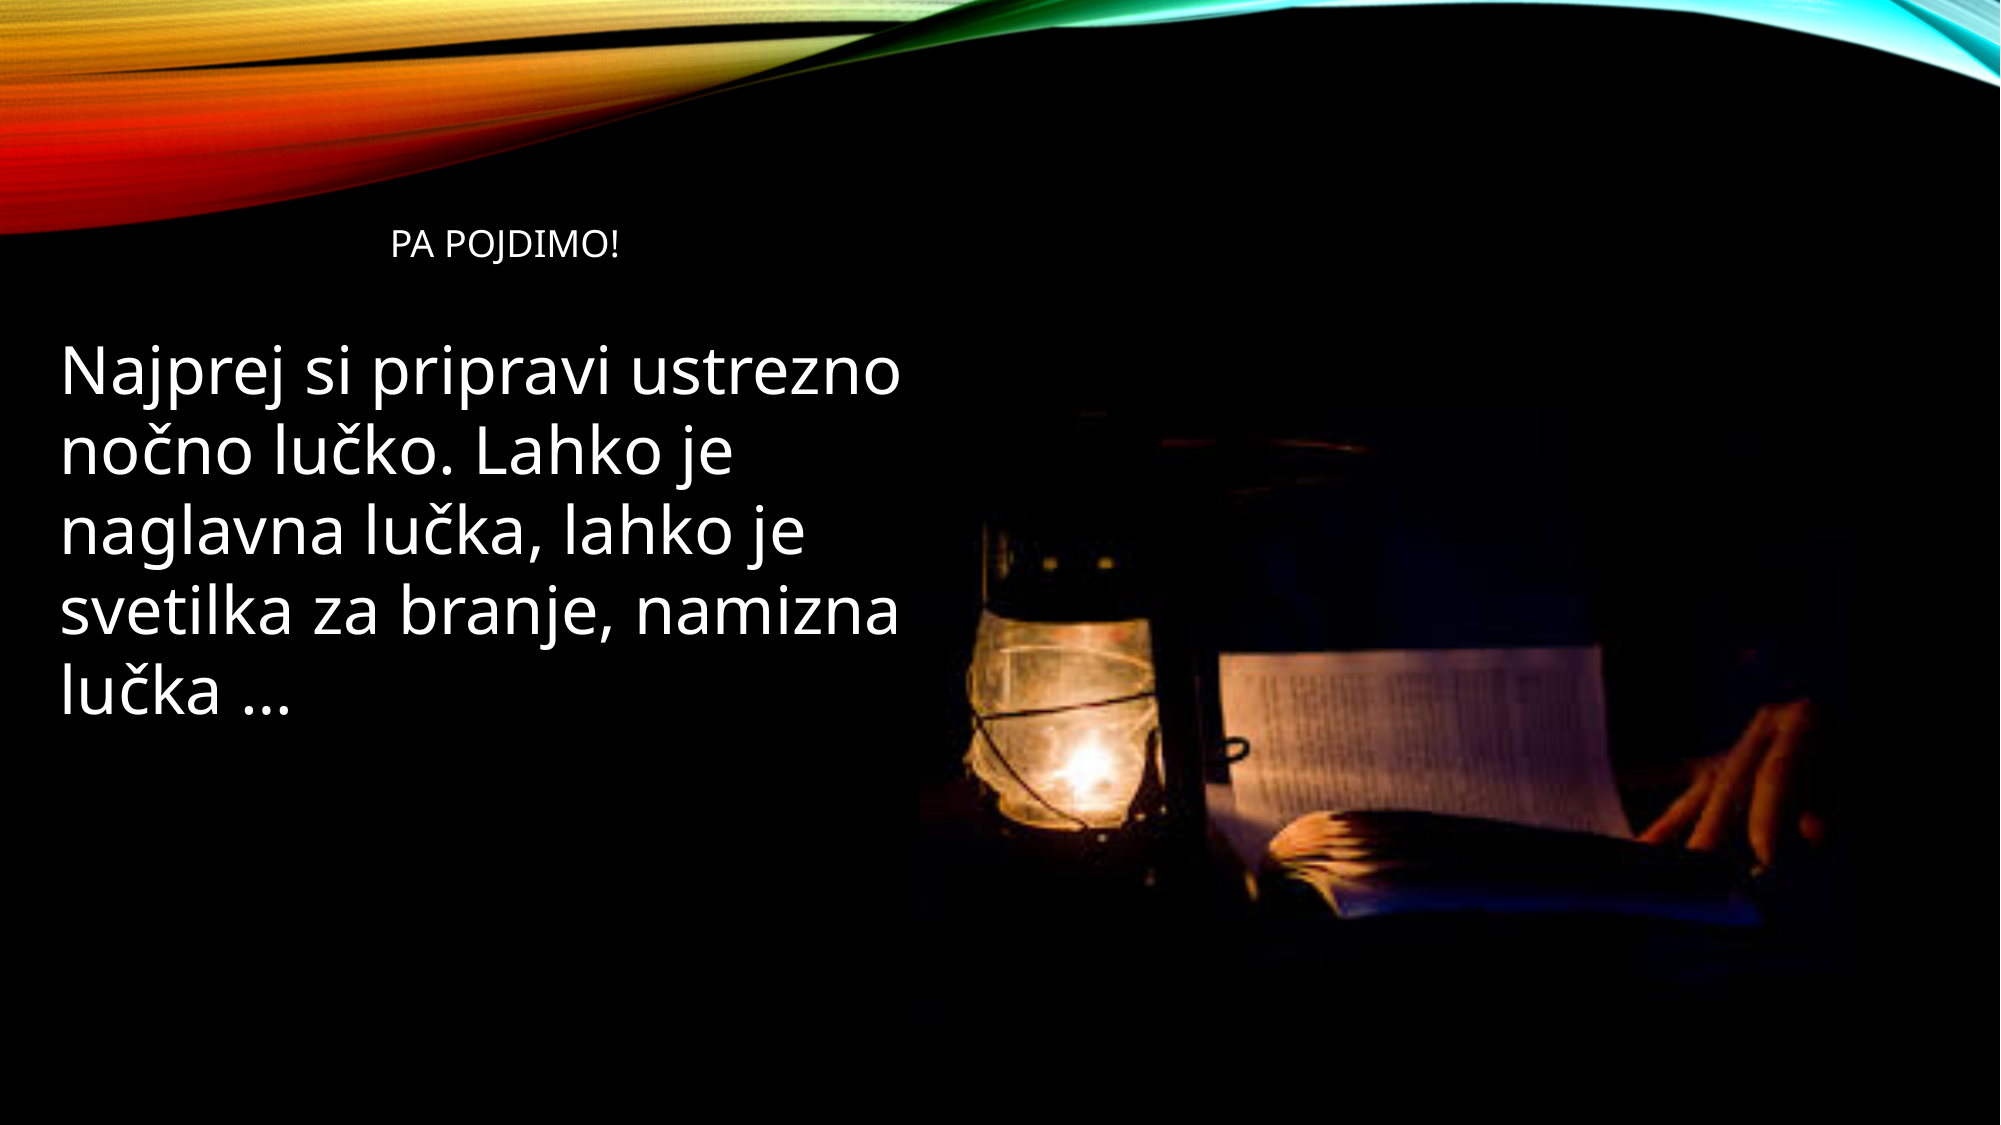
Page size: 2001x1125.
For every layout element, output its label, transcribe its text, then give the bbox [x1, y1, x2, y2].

text_box Najprej si pripravi ustrezno nočno lučko. Lahko je naglavna lučka, lahko je svetilka za branje, namizna lučka … [44, 320, 985, 735]
text_box PA POJDIMO! [375, 212, 1532, 273]
picture [0, 0, 2000, 237]
picture [920, 407, 1848, 1025]
